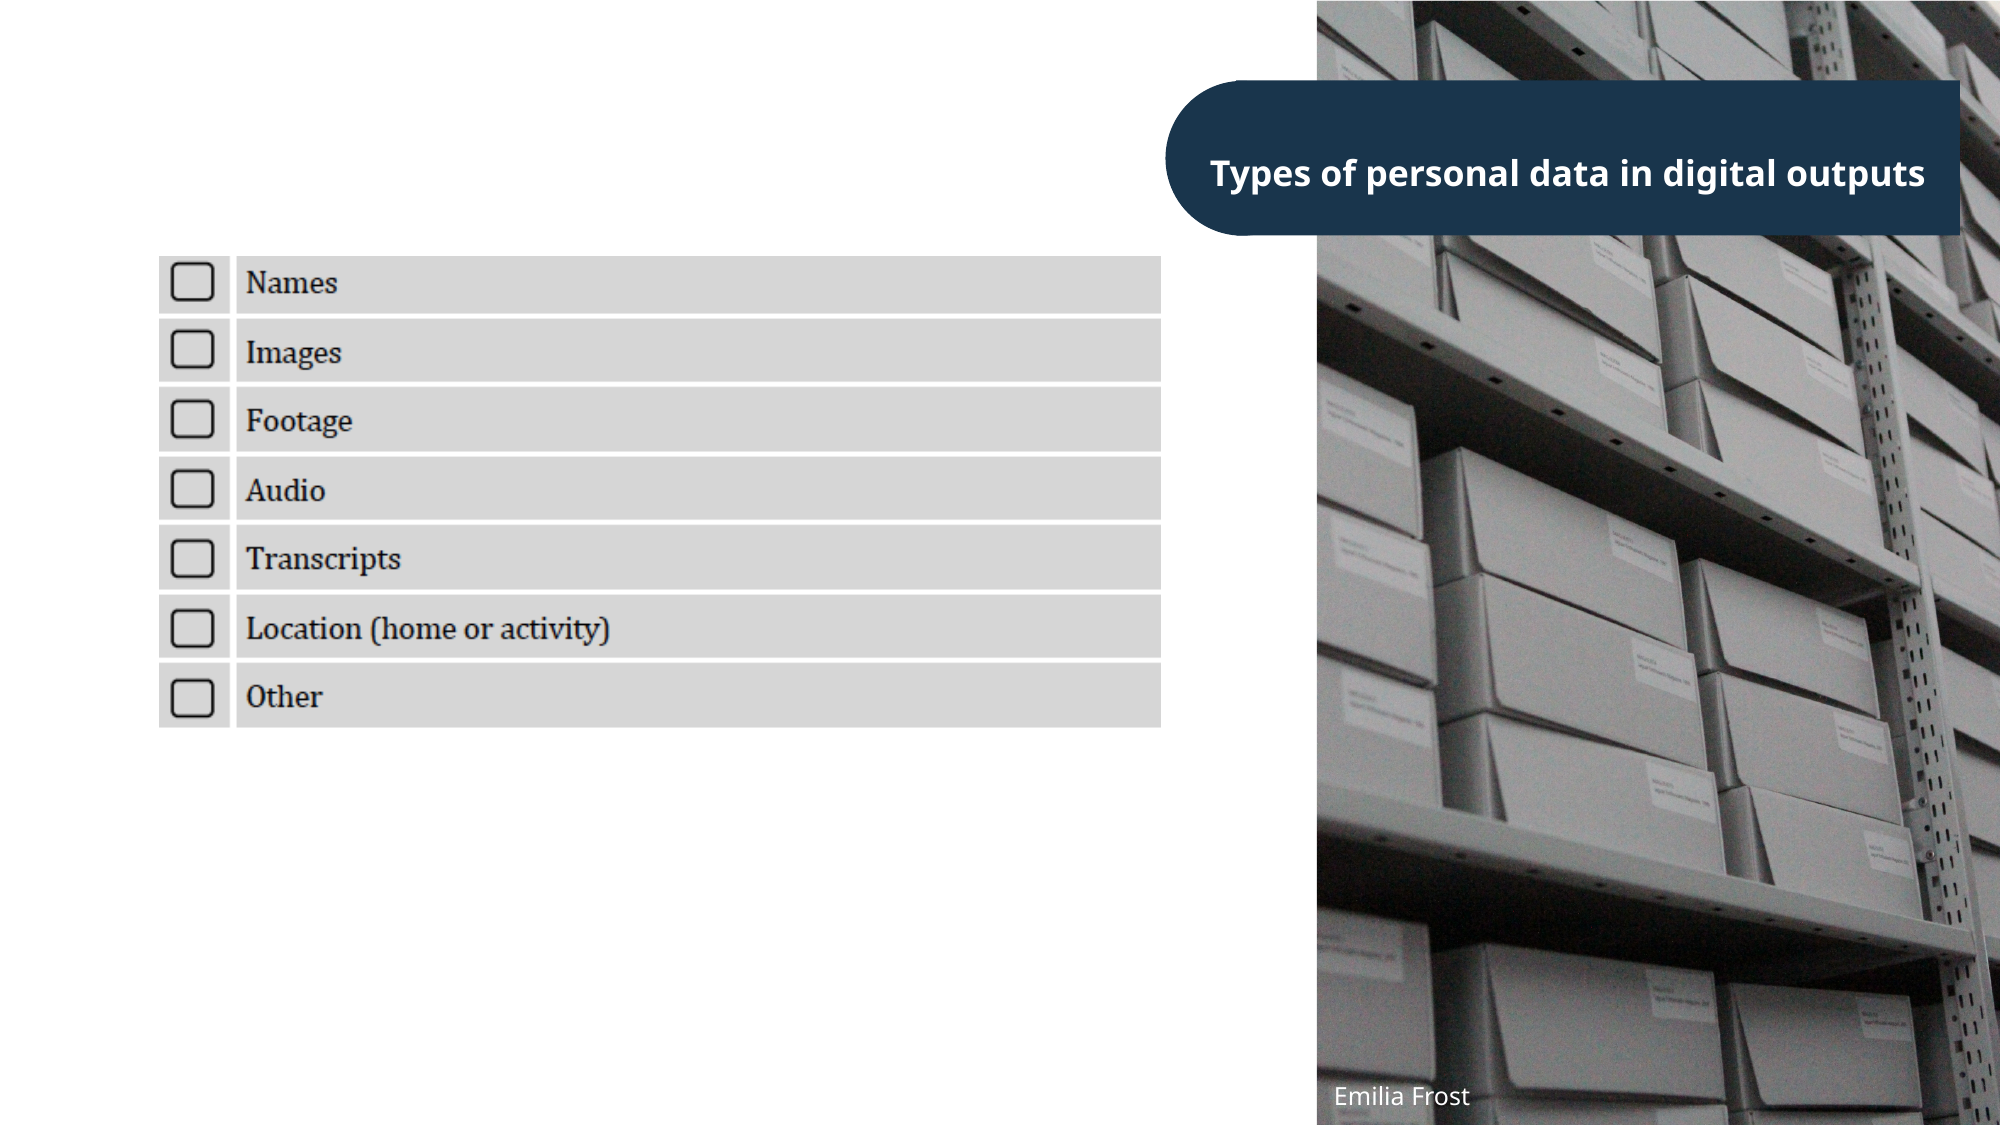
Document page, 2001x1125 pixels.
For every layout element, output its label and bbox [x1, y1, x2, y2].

picture [159, 256, 1161, 733]
text_box [75, 0, 2000, 1125]
